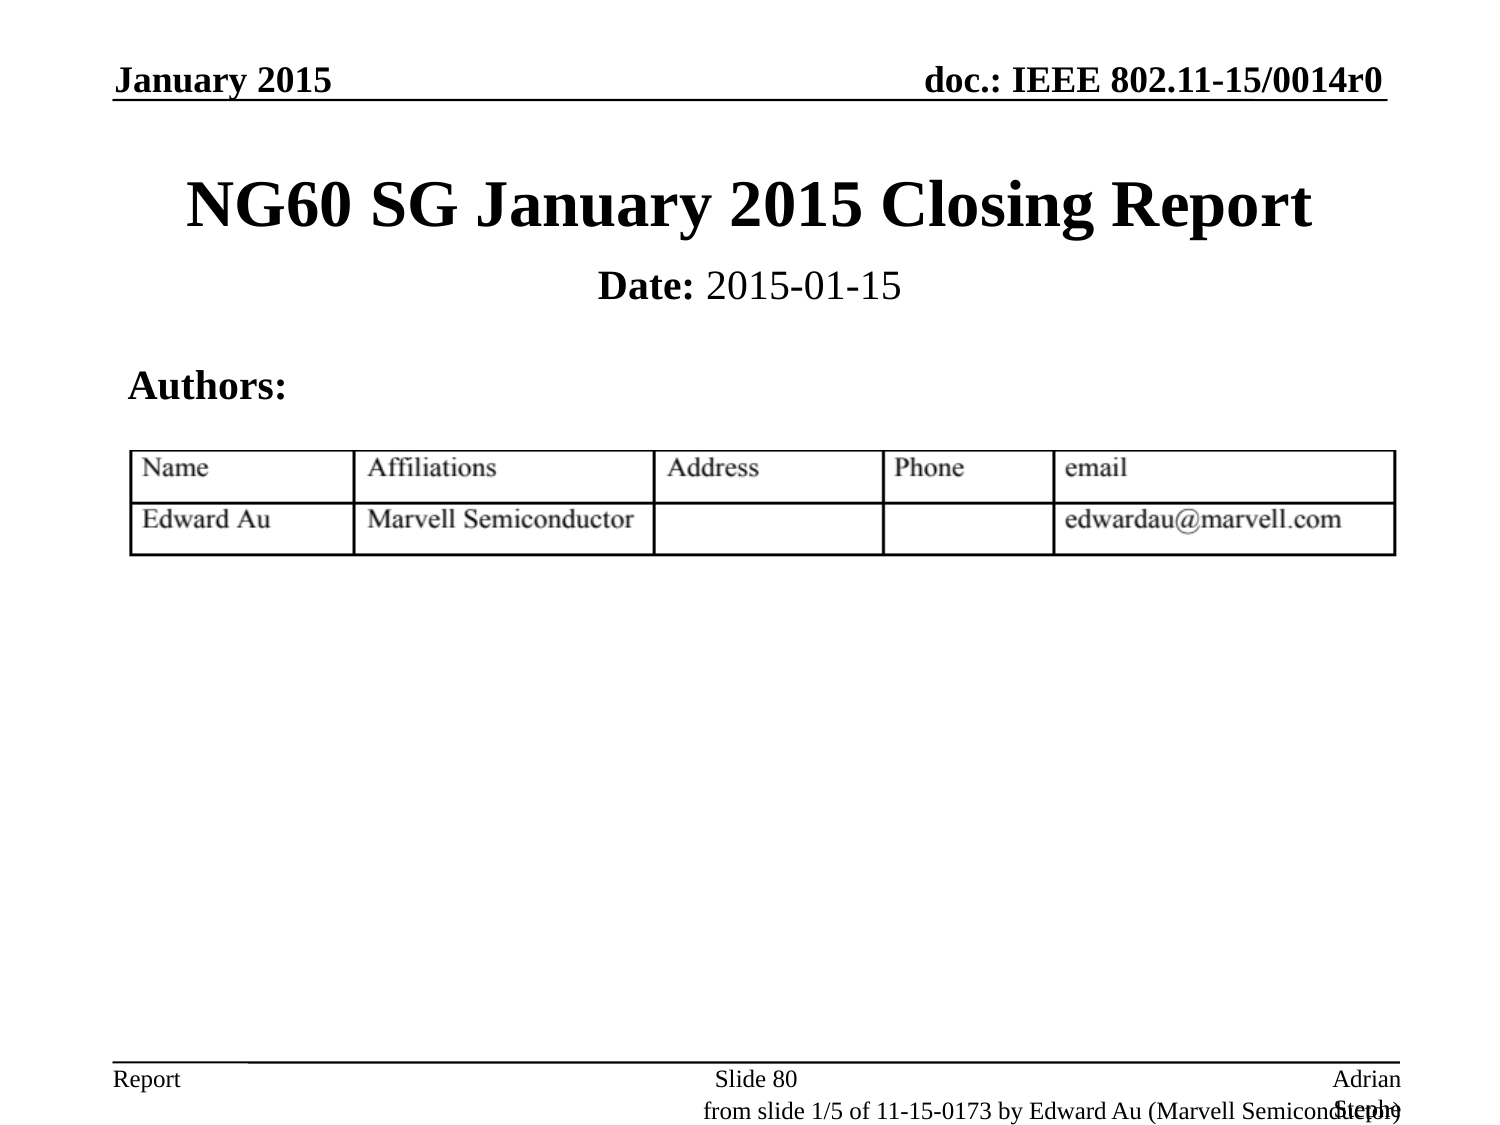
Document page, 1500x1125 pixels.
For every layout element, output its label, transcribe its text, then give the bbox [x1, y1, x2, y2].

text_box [116, 449, 1476, 596]
text_box from slide 1/5 of 11-15-0173 by Edward Au (Marvell Semiconductor) [343, 1087, 1417, 1125]
list Date: 2015-01-15 [112, 249, 1388, 313]
text_box Authors: [112, 349, 350, 413]
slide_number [114, 54, 374, 101]
title NG60 SG January 2015 Closing Report [112, 112, 1388, 249]
footer Adrian Stephens, Intel Corporation [1324, 1061, 1402, 1087]
slide_number Slide 80 [711, 1061, 801, 1087]
